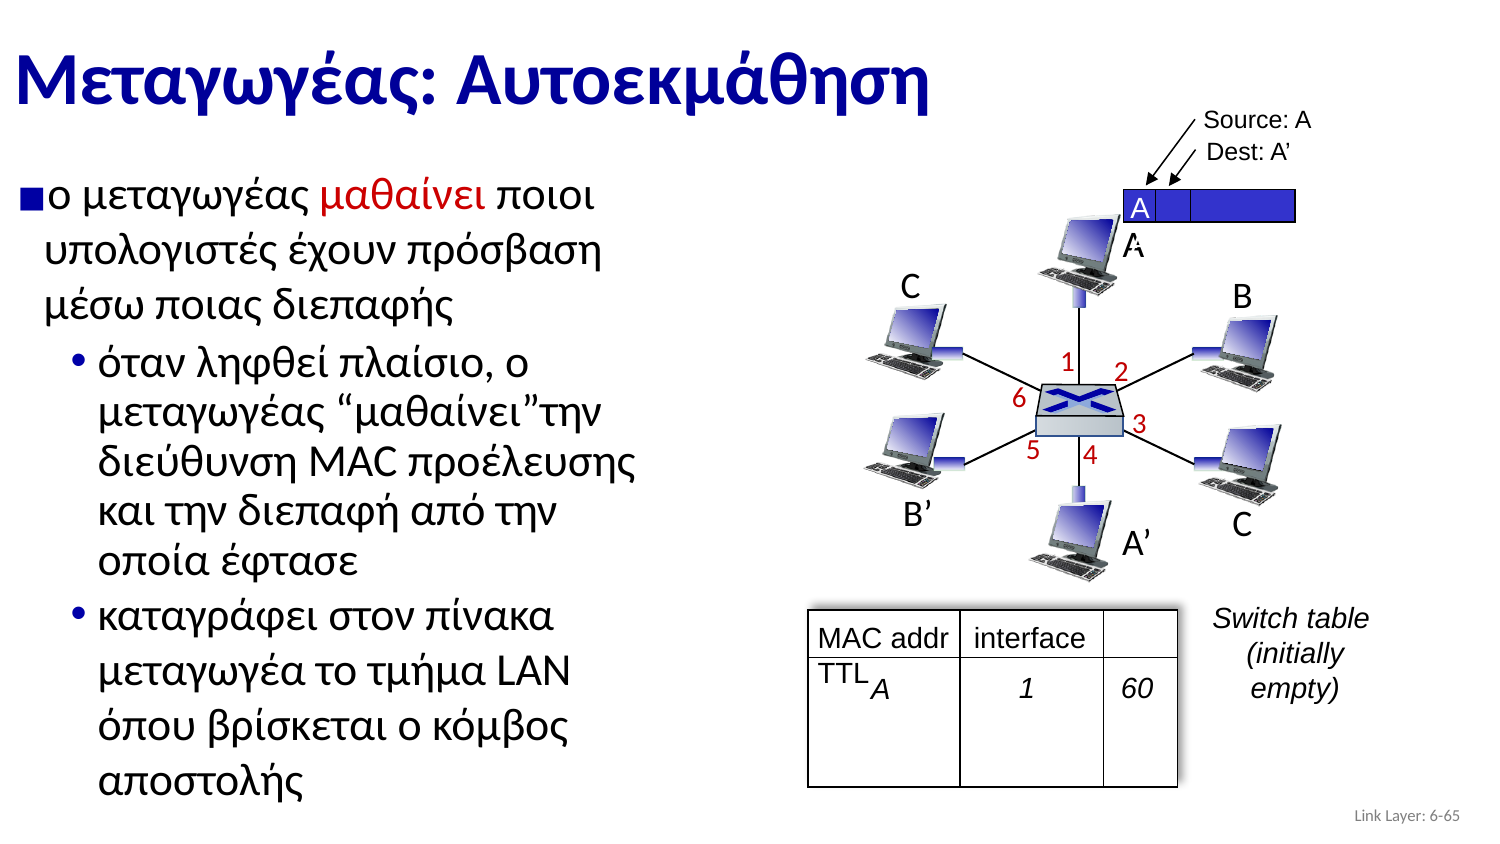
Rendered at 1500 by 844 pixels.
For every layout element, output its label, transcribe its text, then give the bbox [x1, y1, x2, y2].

title Μεταγωγέας: Αυτοεκμάθηση [3, 25, 1297, 136]
text_box ο μεταγωγέας μαθαίνει ποιοι υπολογιστές έχουν πρόσβαση μέσω ποιας διεπαφής [3, 707, 634, 768]
text_box Switch table (initially empty) [1189, 593, 1402, 710]
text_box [1118, 183, 1296, 243]
text_box όταν ληφθεί πλαίσιο, ο μεταγωγέας “μαθαίνει”την διεύθυνση MAC προέλευσης και την διεπαφή από την οποία έφτασε [3, 332, 678, 506]
slide_number Link Layer: 6-‹#› [1134, 792, 1472, 838]
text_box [1145, 98, 1368, 189]
text_box ο μεταγωγέας μαθαίνει ποιοι υπολογιστές έχουν πρόσβαση μέσω ποιας διεπαφής [3, 506, 634, 579]
text_box καταγράφει στον πίνακα μεταγωγέα το τμήμα LAN όπου βρίσκεται ο κόμβος αποστολής [3, 579, 691, 707]
text_box ο μεταγωγέας μαθαίνει ποιοι υπολογιστές έχουν πρόσβαση μέσω ποιας διεπαφής [3, 157, 634, 332]
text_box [806, 609, 1178, 789]
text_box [843, 210, 1284, 588]
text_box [859, 663, 1169, 724]
